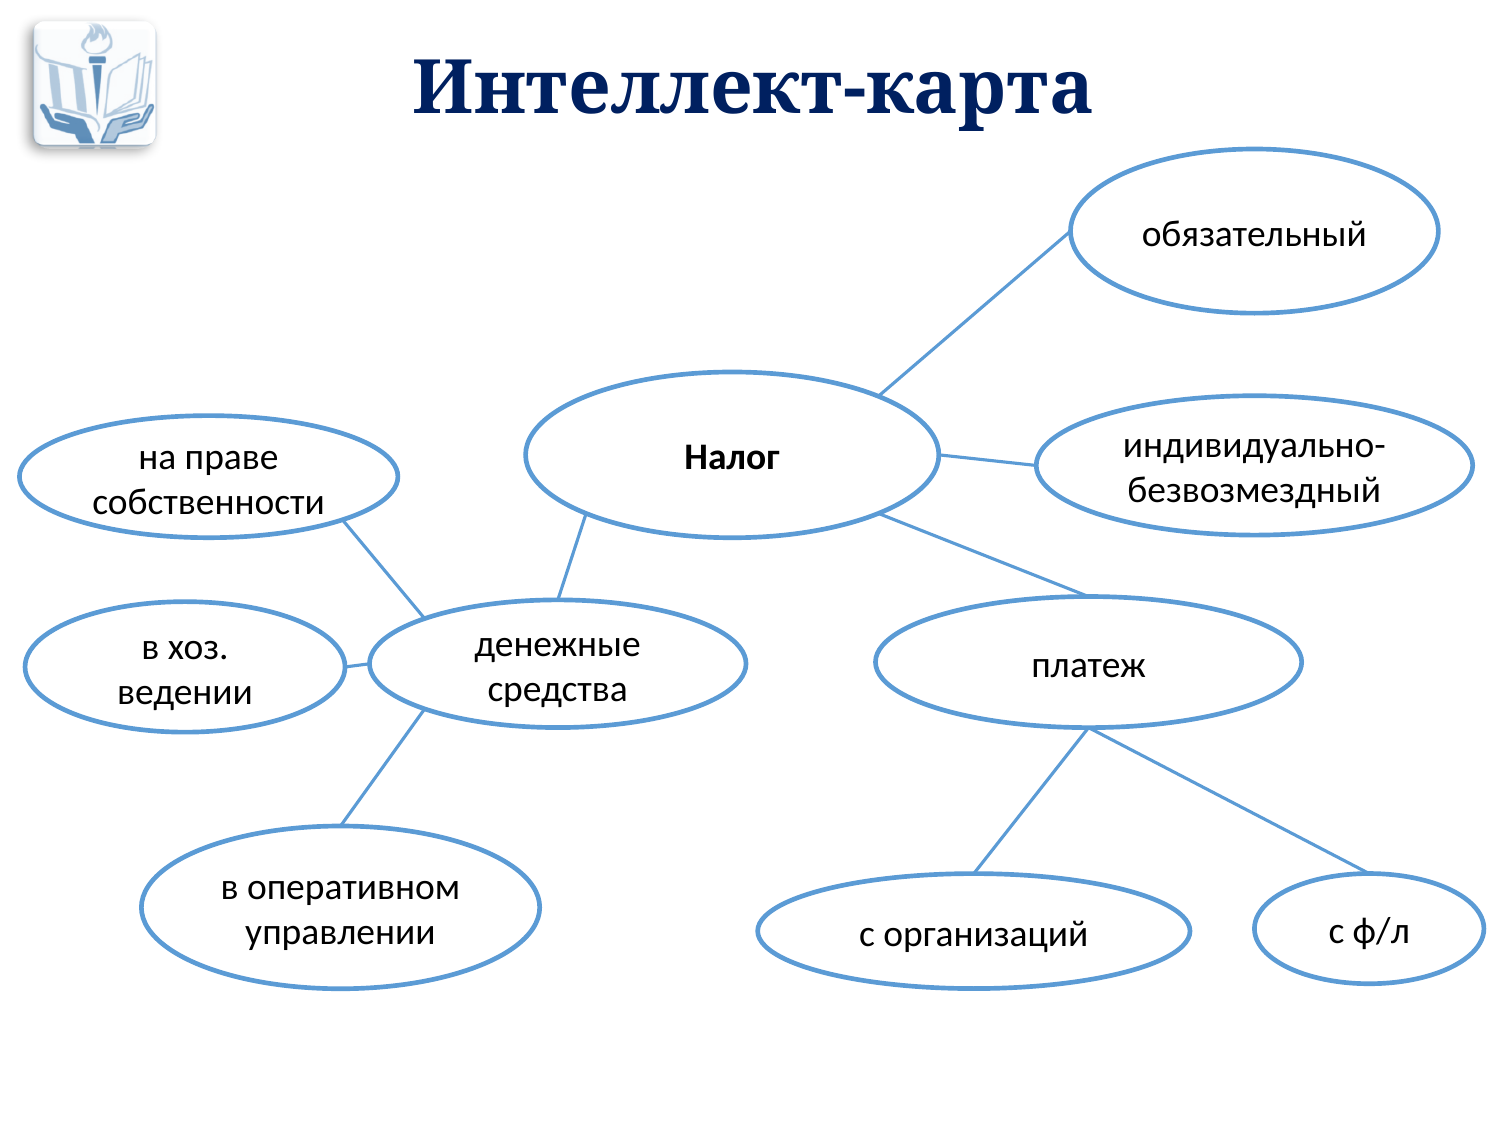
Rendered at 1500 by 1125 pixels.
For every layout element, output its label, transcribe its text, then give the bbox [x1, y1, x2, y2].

text_box денежные средства [368, 598, 748, 729]
text_box обязательный [1069, 147, 1440, 315]
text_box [938, 454, 1037, 466]
text_box в хоз. ведении [24, 600, 346, 734]
text_box с организаций [756, 872, 1192, 990]
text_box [973, 727, 1088, 874]
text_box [340, 708, 425, 827]
picture [29, 19, 159, 149]
text_box в оперативном управлении [140, 824, 541, 990]
text_box Интеллект-карта [56, 17, 1451, 151]
text_box индивидуально-безвозмездный [1035, 394, 1474, 537]
text_box платеж [874, 595, 1303, 727]
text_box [878, 231, 1071, 397]
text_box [344, 663, 370, 667]
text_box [342, 519, 425, 619]
text_box на праве собственности [18, 414, 399, 539]
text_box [1088, 727, 1370, 874]
text_box с ф/л [1253, 872, 1485, 985]
text_box Налог [524, 370, 940, 539]
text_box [878, 513, 1089, 597]
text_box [557, 513, 587, 600]
